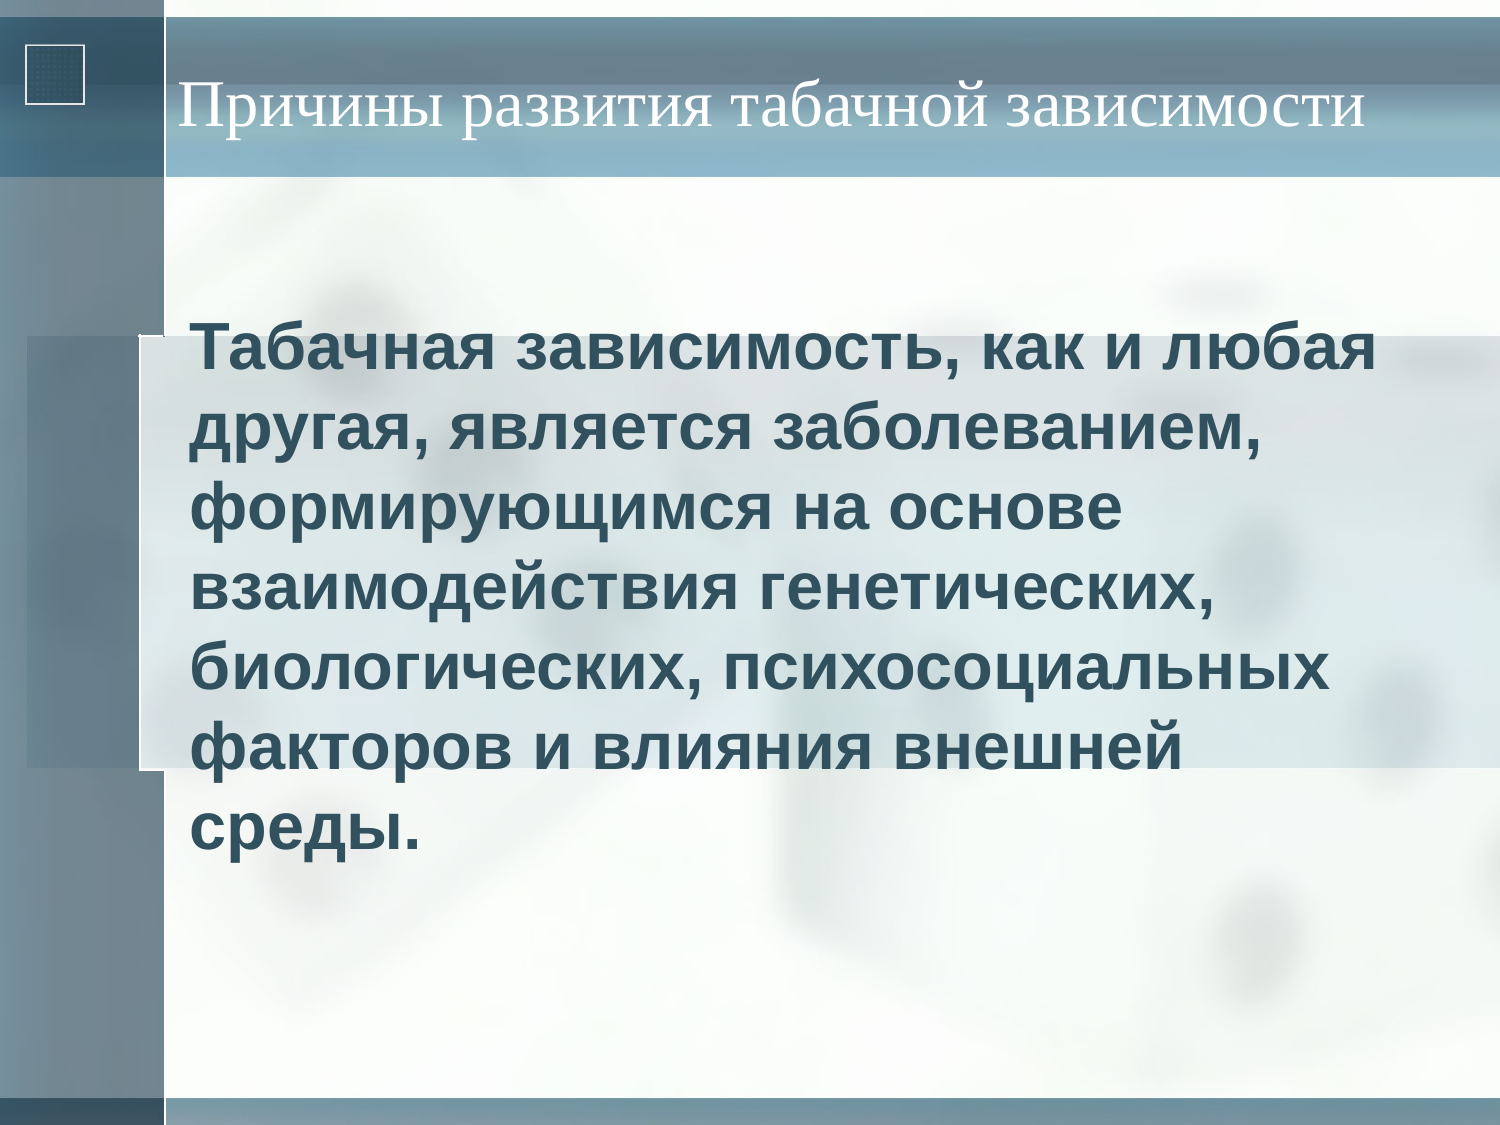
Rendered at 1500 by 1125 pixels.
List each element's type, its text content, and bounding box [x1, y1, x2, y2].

title Причины развития табачной зависимости [162, 24, 1500, 175]
list Табачная зависимость, как и любая другая, является заболеванием, формирующимся на основе взаимодействия генетических, биологических, психосоциальных факторов и влияния внешней среды. [174, 184, 1425, 1005]
picture [0, 0, 1500, 1125]
